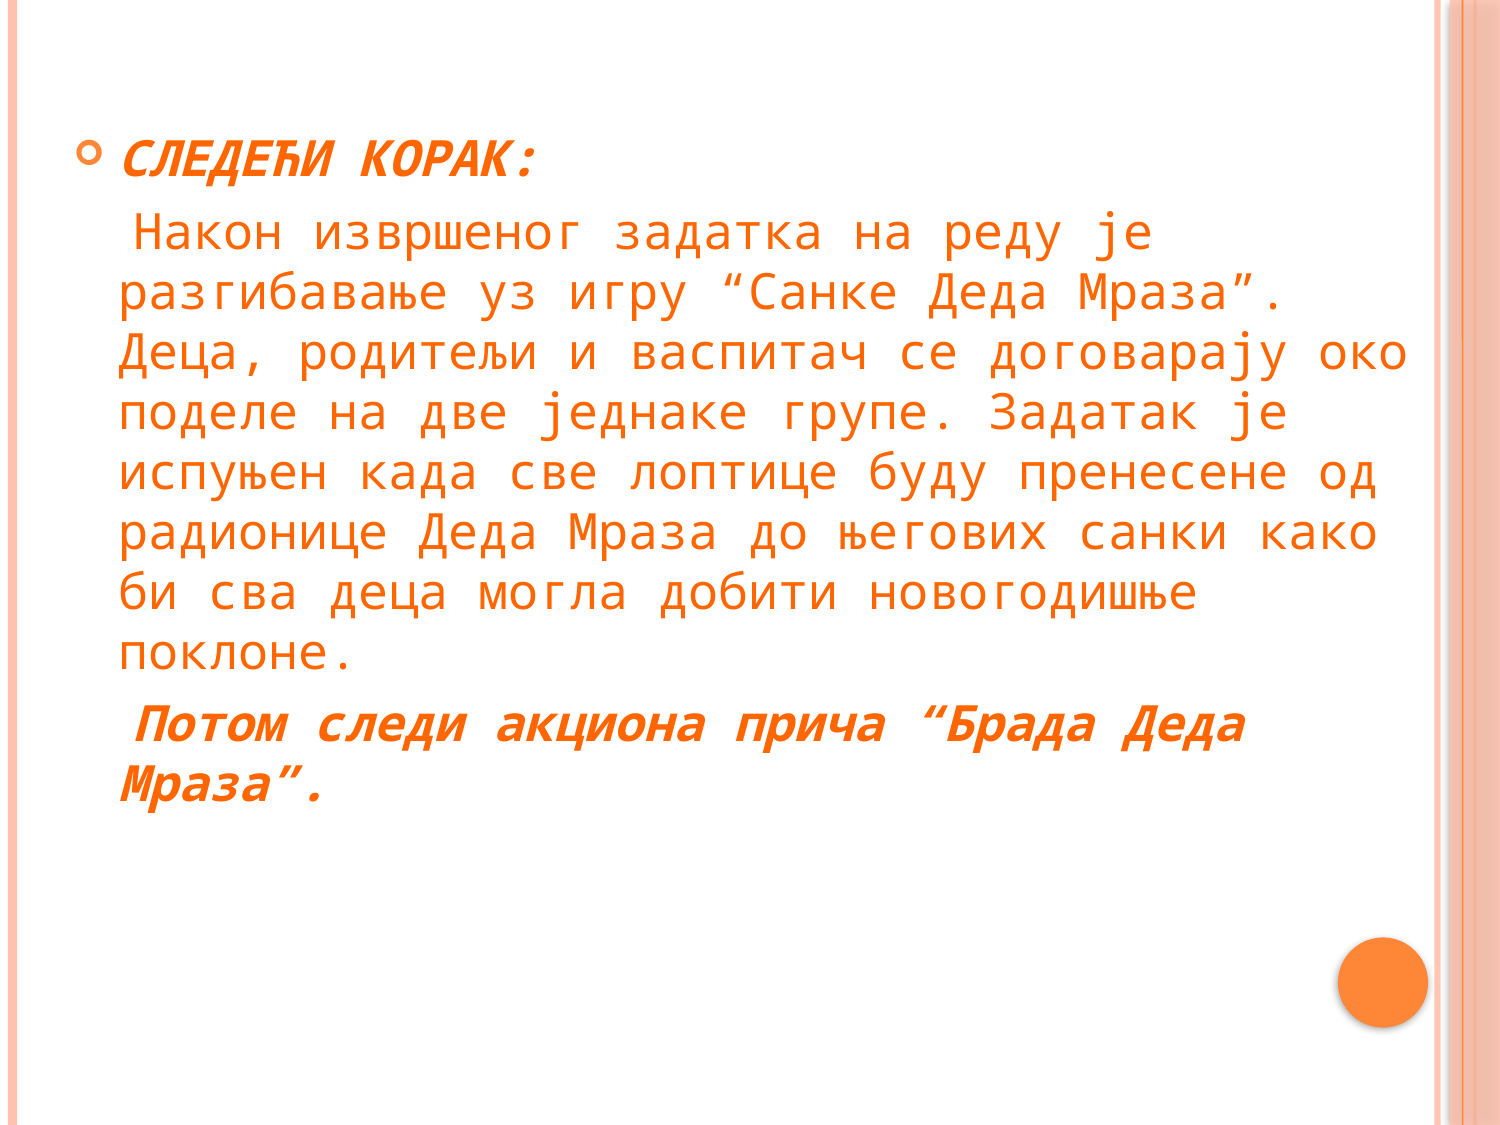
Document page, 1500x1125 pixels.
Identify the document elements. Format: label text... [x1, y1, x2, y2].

list СЛЕДЕЋИ КОРАК: Након извршеног задатка на реду је разгибавање уз игру “Санке Деда Мраза”. Деца, родитељи и васпитач се договарају око поделе на две једнаке групе. Задатак је испуњен када све лоптице буду пренесене од радионице Деда Мраза до његових санки како би сва деца могла добити новогодишње поклоне. Потом следи акциона прича “Брада Деда Мраза”. [58, 46, 1442, 1063]
